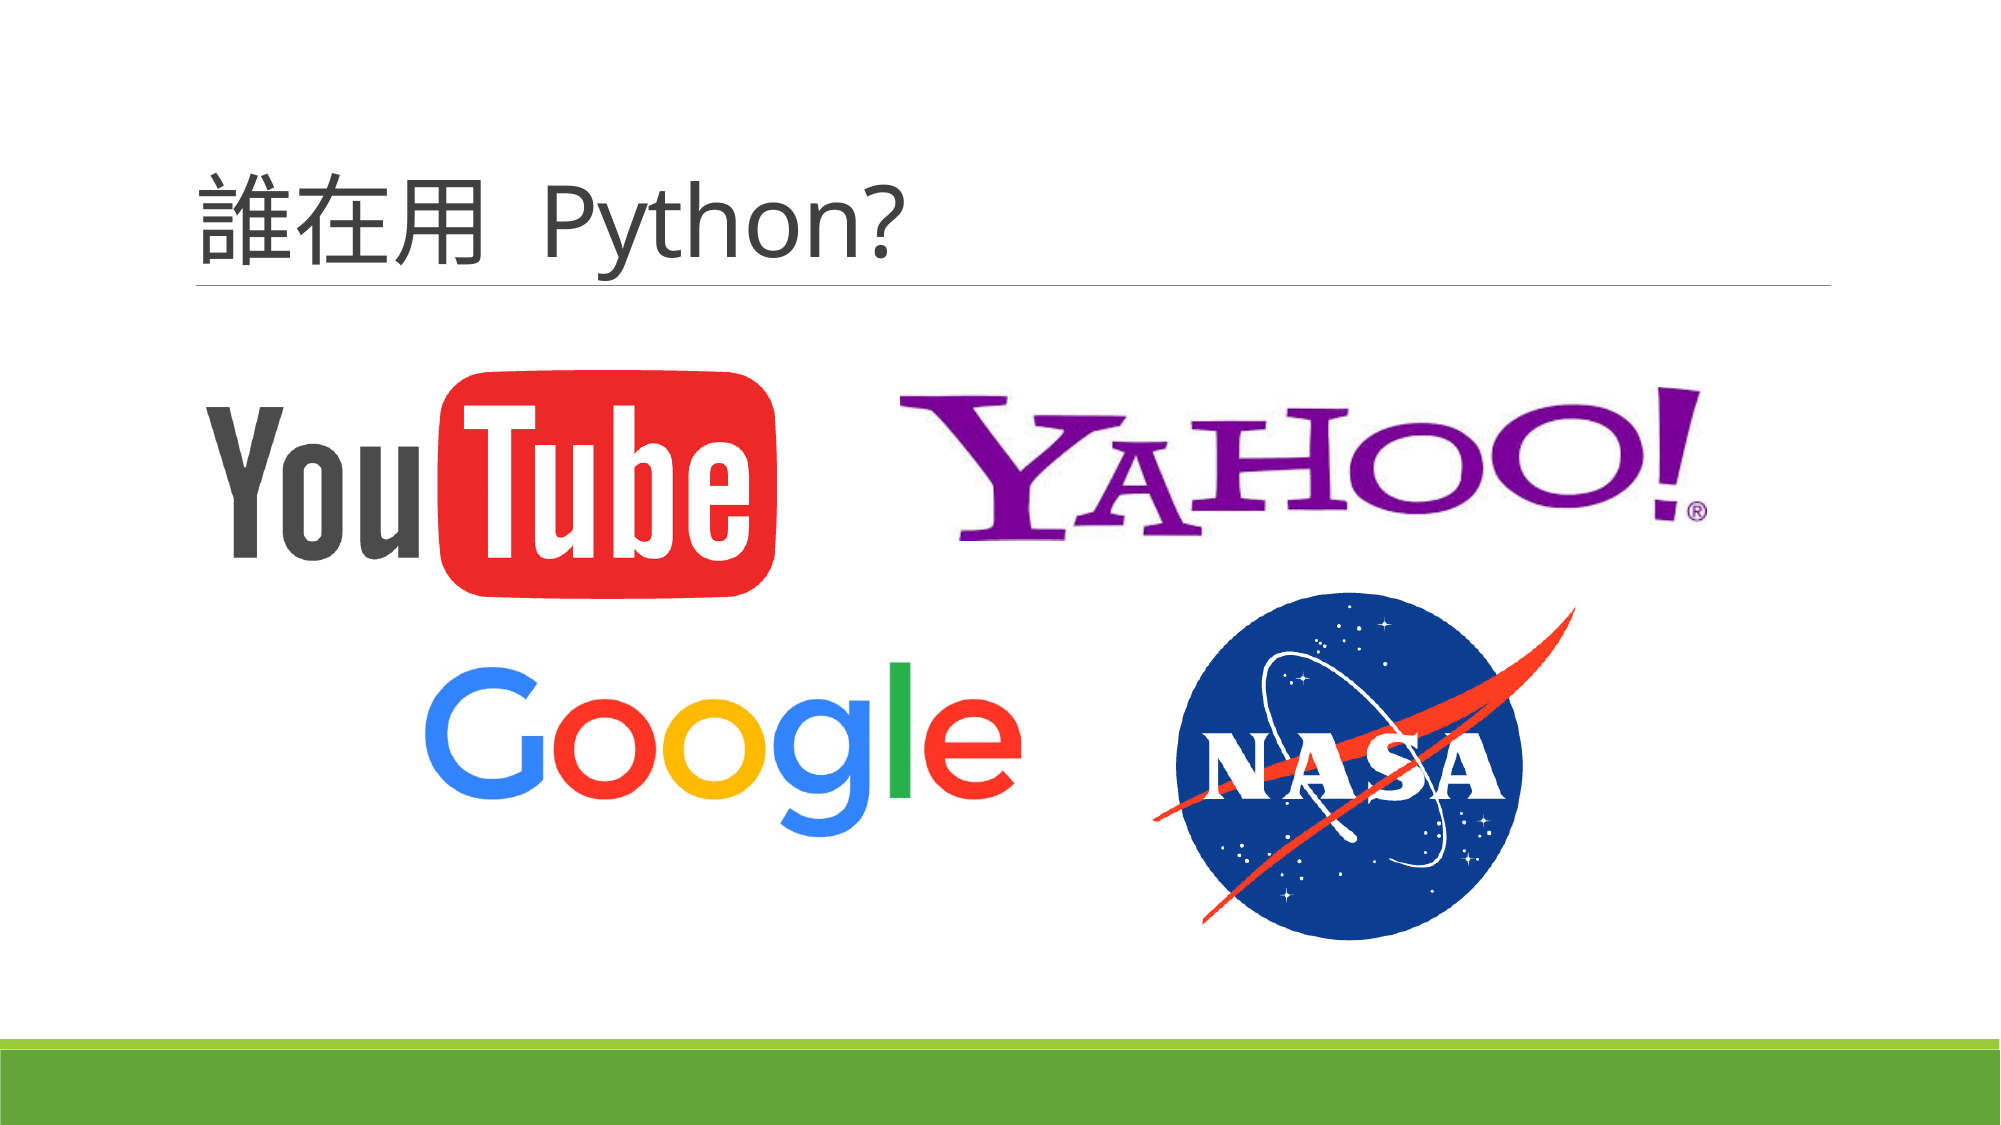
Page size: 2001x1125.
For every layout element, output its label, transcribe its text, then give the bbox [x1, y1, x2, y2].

picture [234, 386, 1708, 1032]
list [204, 197, 778, 771]
title 誰在用 Python? [180, 47, 1830, 285]
